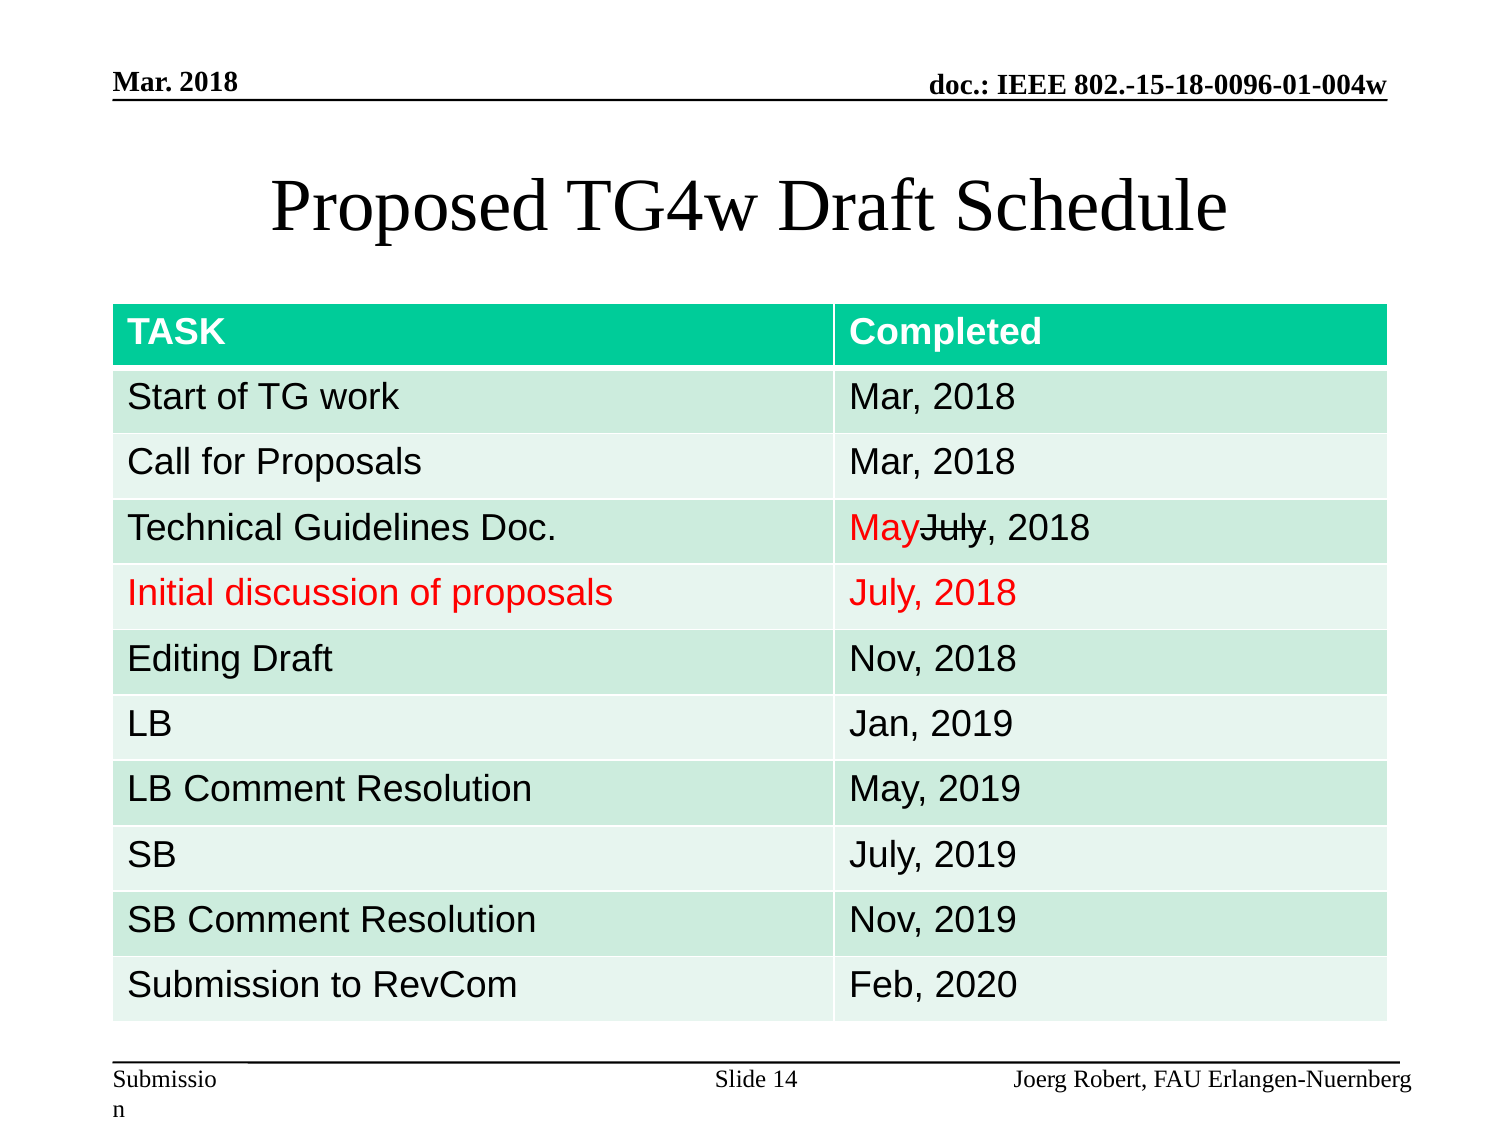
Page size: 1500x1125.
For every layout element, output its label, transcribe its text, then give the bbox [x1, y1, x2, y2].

footer Joerg Robert, FAU Erlangen-Nuernberg [900, 1062, 1413, 1093]
title Proposed TG4w Draft Schedule [112, 112, 1388, 288]
table_cell Nov, 2019 [835, 892, 1387, 956]
table_cell Editing Draft [113, 630, 833, 694]
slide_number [112, 62, 375, 98]
table_cell SB [113, 827, 833, 890]
table_cell Call for Proposals [113, 434, 833, 498]
table_cell Submission to RevCom [113, 957, 833, 1021]
table_cell SB Comment Resolution [113, 892, 833, 956]
table_cell Technical Guidelines Doc. [113, 500, 833, 563]
table_cell Initial discussion of proposals [113, 565, 833, 629]
table_cell Start of TG work [113, 371, 833, 433]
table_cell May, 2019 [835, 761, 1387, 825]
table_header TASK [113, 304, 833, 365]
table_cell LB Comment Resolution [113, 761, 833, 825]
table_cell LB [113, 696, 833, 759]
slide_number Slide 14 [712, 1062, 800, 1093]
table_cell July, 2019 [835, 827, 1387, 890]
table_header Completed [835, 304, 1387, 365]
table_cell Mar, 2018 [835, 371, 1387, 433]
table_cell Jan, 2019 [835, 696, 1387, 759]
table_cell Nov, 2018 [835, 630, 1387, 694]
table_cell Mar, 2018 [835, 434, 1387, 498]
table_cell MayJuly, 2018 [835, 500, 1387, 563]
table_cell Feb, 2020 [835, 957, 1387, 1021]
table_cell July, 2018 [835, 565, 1387, 629]
